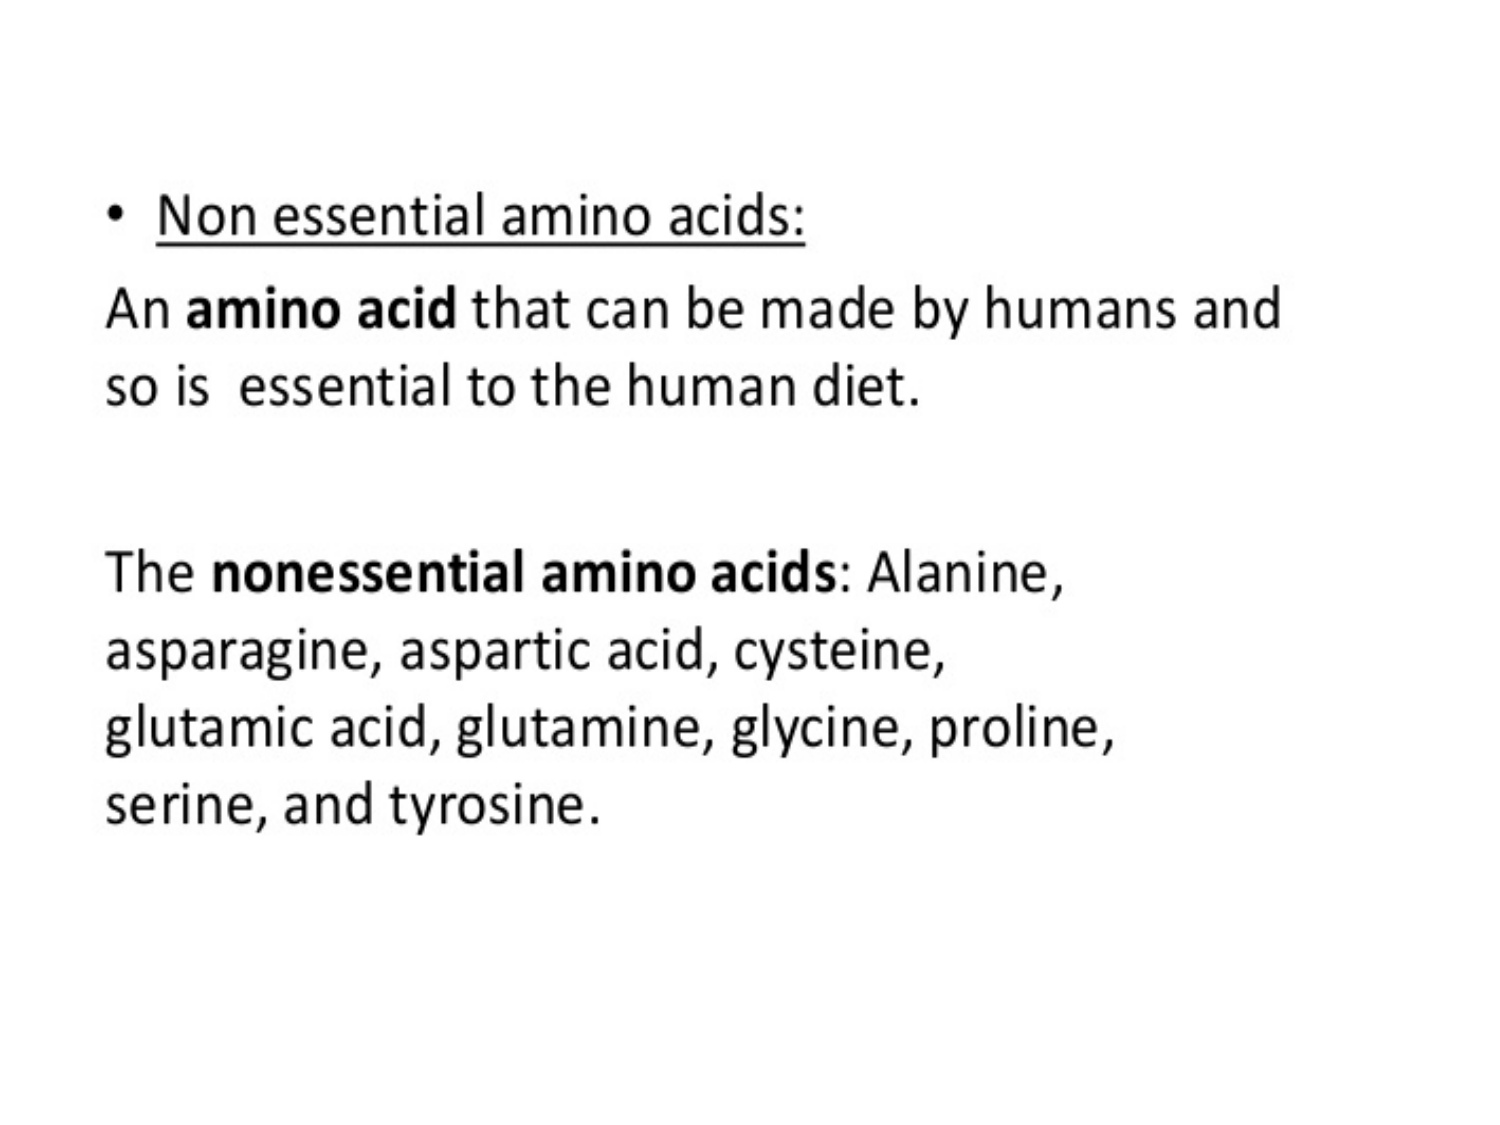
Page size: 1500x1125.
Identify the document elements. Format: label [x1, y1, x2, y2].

picture [25, 0, 1376, 1088]
